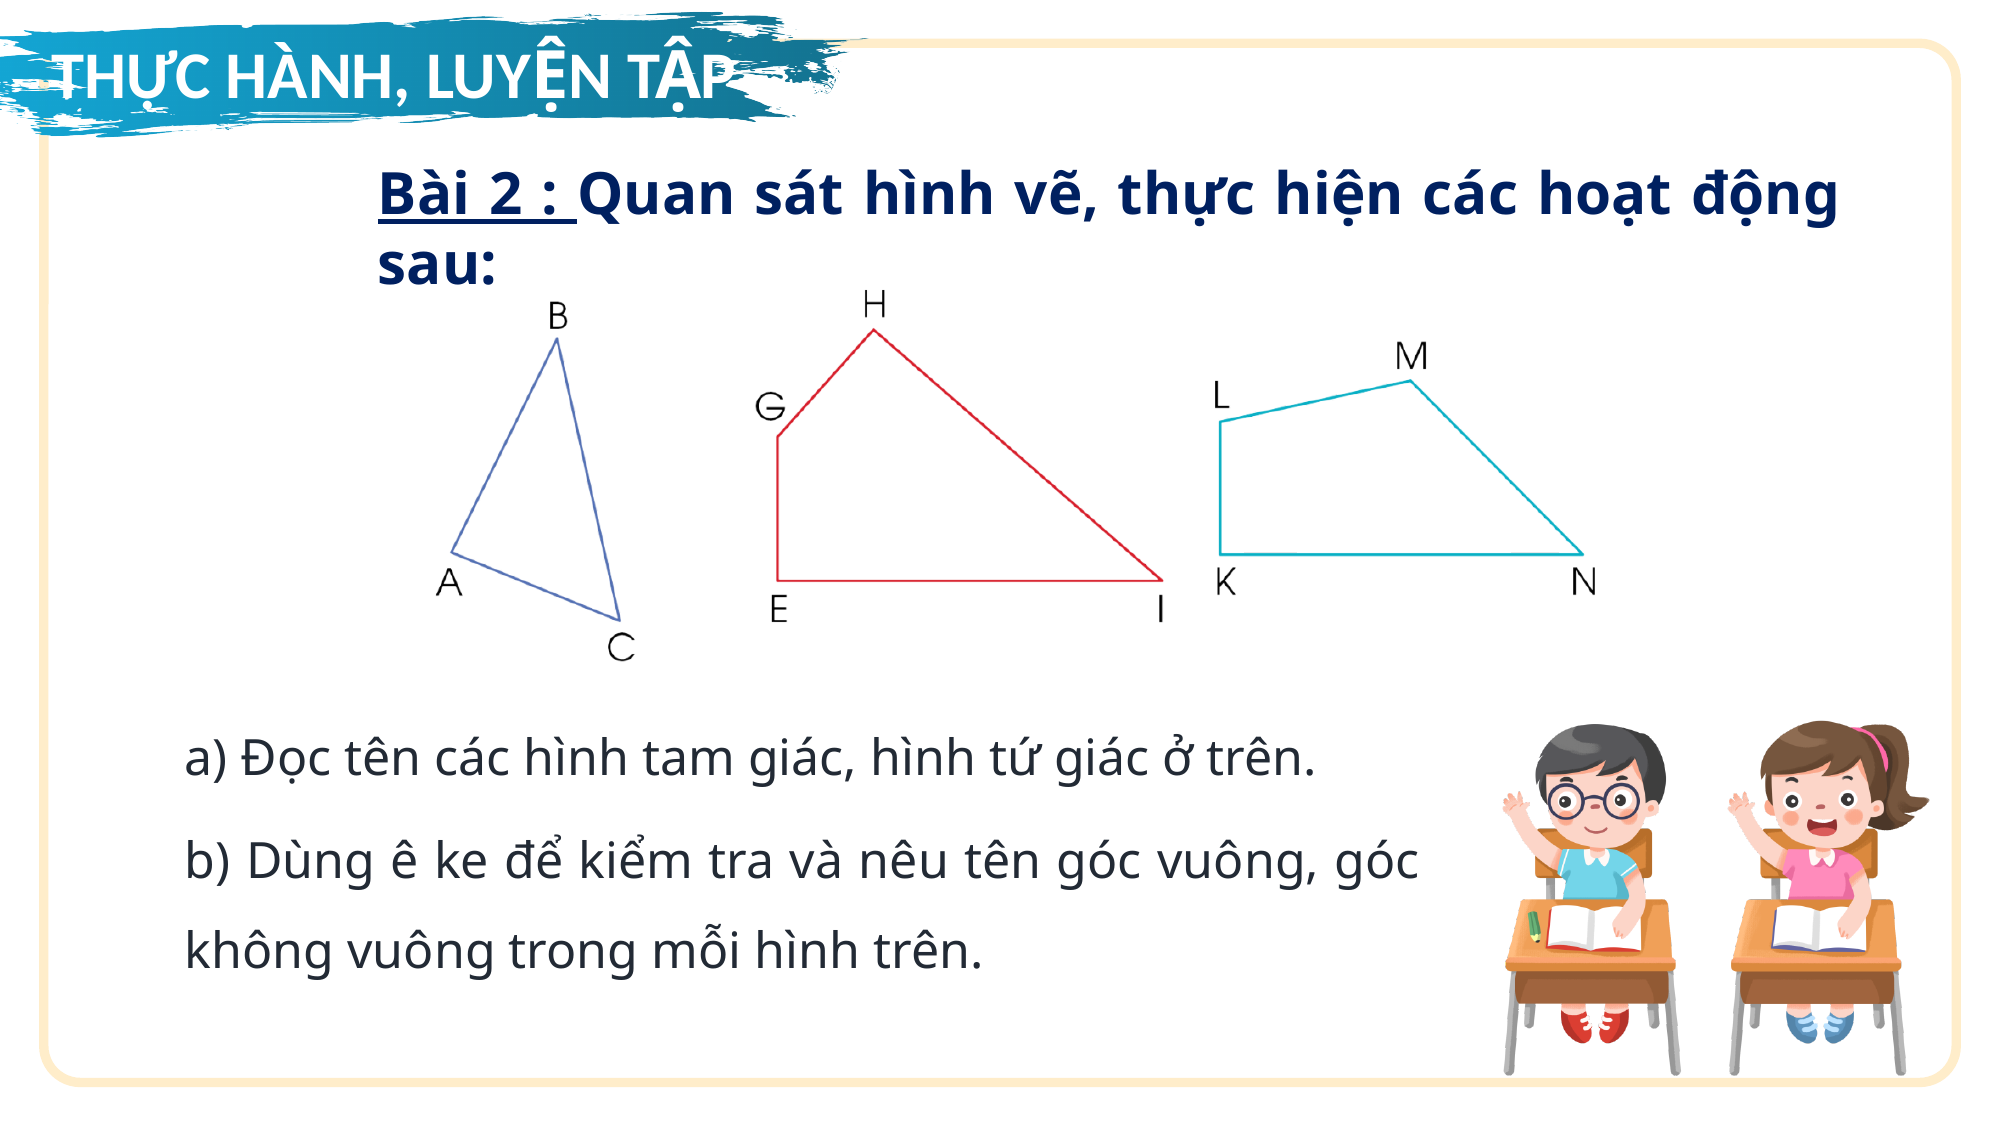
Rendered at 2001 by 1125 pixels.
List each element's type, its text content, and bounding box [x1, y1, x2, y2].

text_box Bài 2 : Quan sát hình vẽ, thực hiện các hoạt động sau: [363, 149, 1855, 304]
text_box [0, 0, 888, 145]
text_box [42, 42, 1958, 1084]
picture [377, 225, 2000, 1082]
text_box a) Đọc tên các hình tam giác, hình tứ giác ở trên. b) Dùng ê ke để kiểm tra và nêu tên góc vuông, góc không vuông trong mỗi hình trên. [170, 688, 1436, 986]
